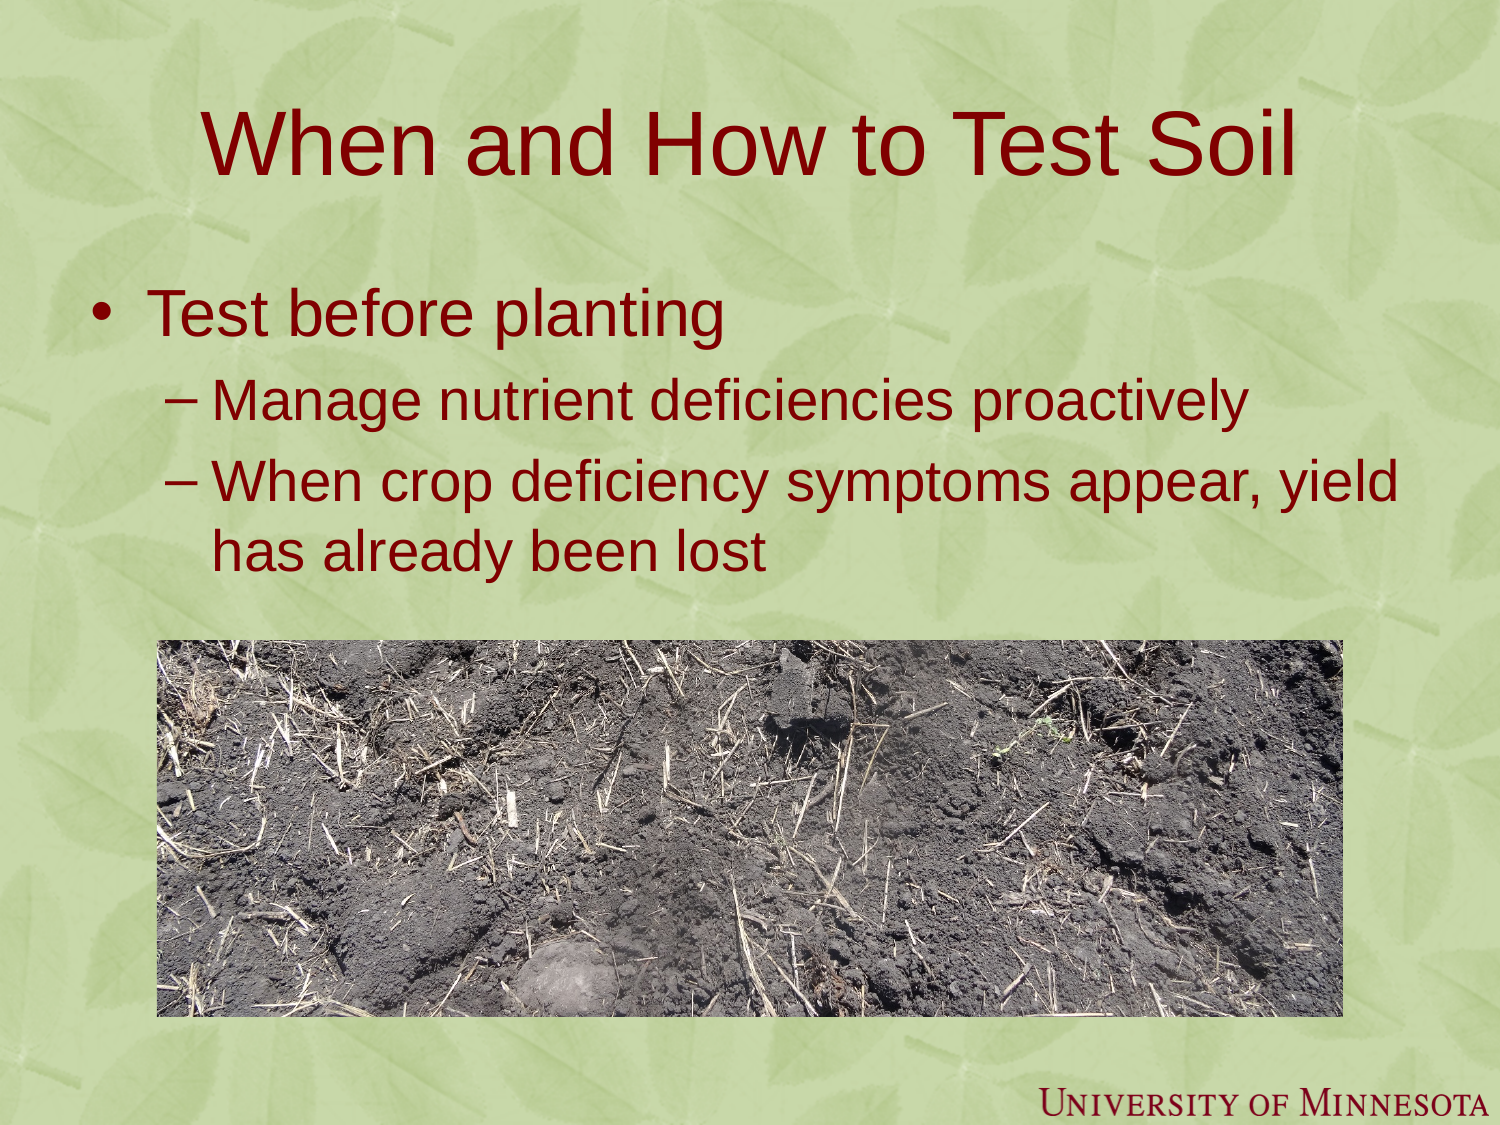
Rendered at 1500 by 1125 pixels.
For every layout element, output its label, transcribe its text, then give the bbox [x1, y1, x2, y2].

picture [0, 0, 1500, 1125]
list Test before planting Manage nutrient deficiencies proactively When crop deficiency symptoms appear, yield has already been lost [75, 262, 1425, 1025]
title When and How to Test Soil [75, 45, 1425, 233]
